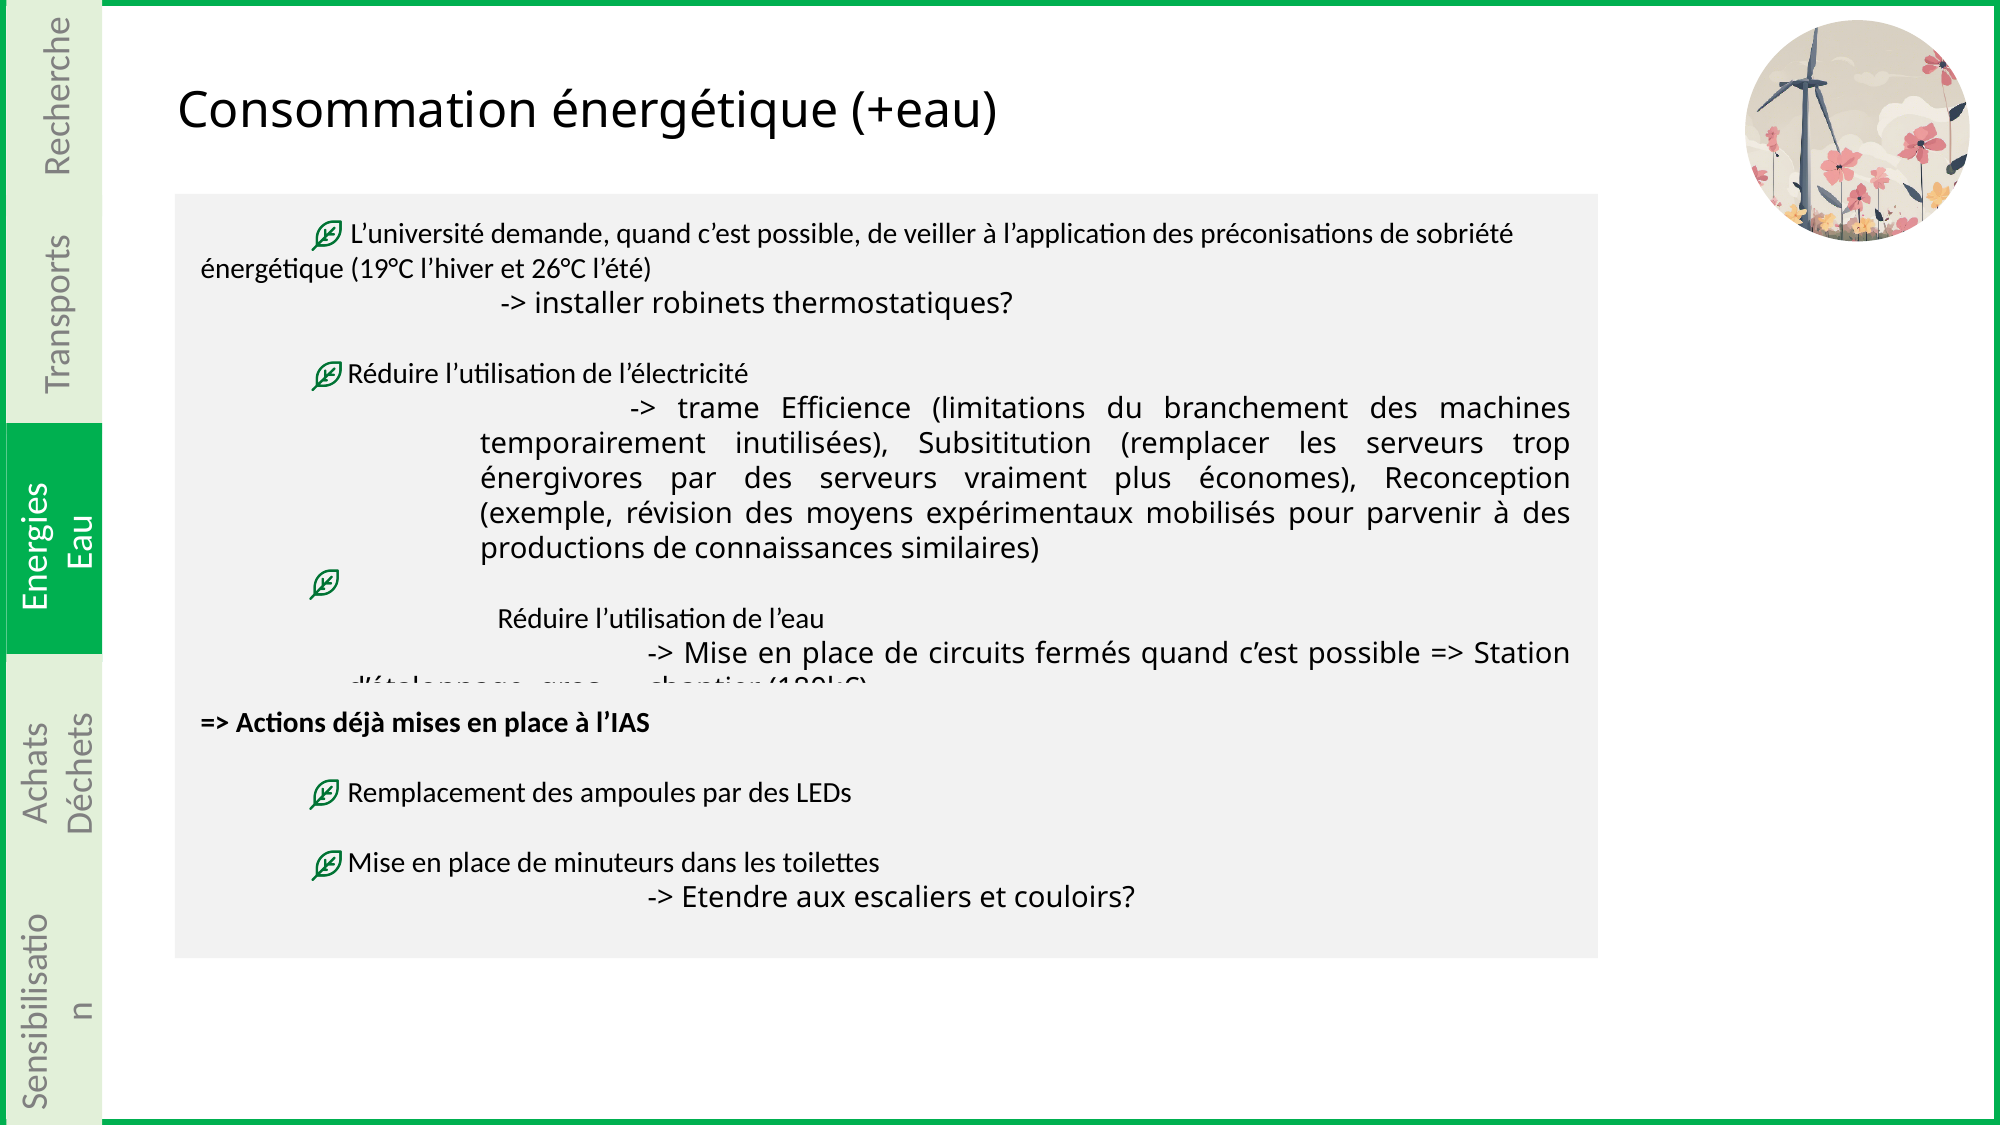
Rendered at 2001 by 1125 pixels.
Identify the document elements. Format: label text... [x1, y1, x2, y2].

text_box [103, 0, 2000, 1125]
text_box [0, 0, 5, 1125]
text_box Energies Eau [5, 422, 103, 653]
text_box L’université demande, quand c’est possible, de veiller à l’application des préconisations de sobriété énergétique (19°C l’hiver et 26°C l’été) -> installer robinets thermostatiques? Réduire l’utilisation de l’électricité -> trame Efficience (limitations du branchement des machines temporairement inutilisées), Subsititution (remplacer les serveurs trop énergivores par des serveurs vraiment plus économes), Reconception (exemple, révision des moyens expérimentaux mobilisés pour parvenir à des productions de connaissances similaires) Réduire l’utilisation de l’eau -> Mise en place de circuits fermés quand c’est possible => Station d’étalonnage, gros chantier (180k€) [185, 172, 1587, 661]
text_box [174, 661, 1598, 1030]
text_box Transports [5, 194, 103, 422]
text_box Achats Déchets [5, 653, 103, 892]
text_box Sensibilisation [5, 892, 103, 1125]
picture [306, 359, 345, 396]
picture [303, 567, 342, 605]
picture [1745, 20, 1970, 242]
picture [306, 218, 345, 256]
text_box Recherche [5, 0, 103, 194]
